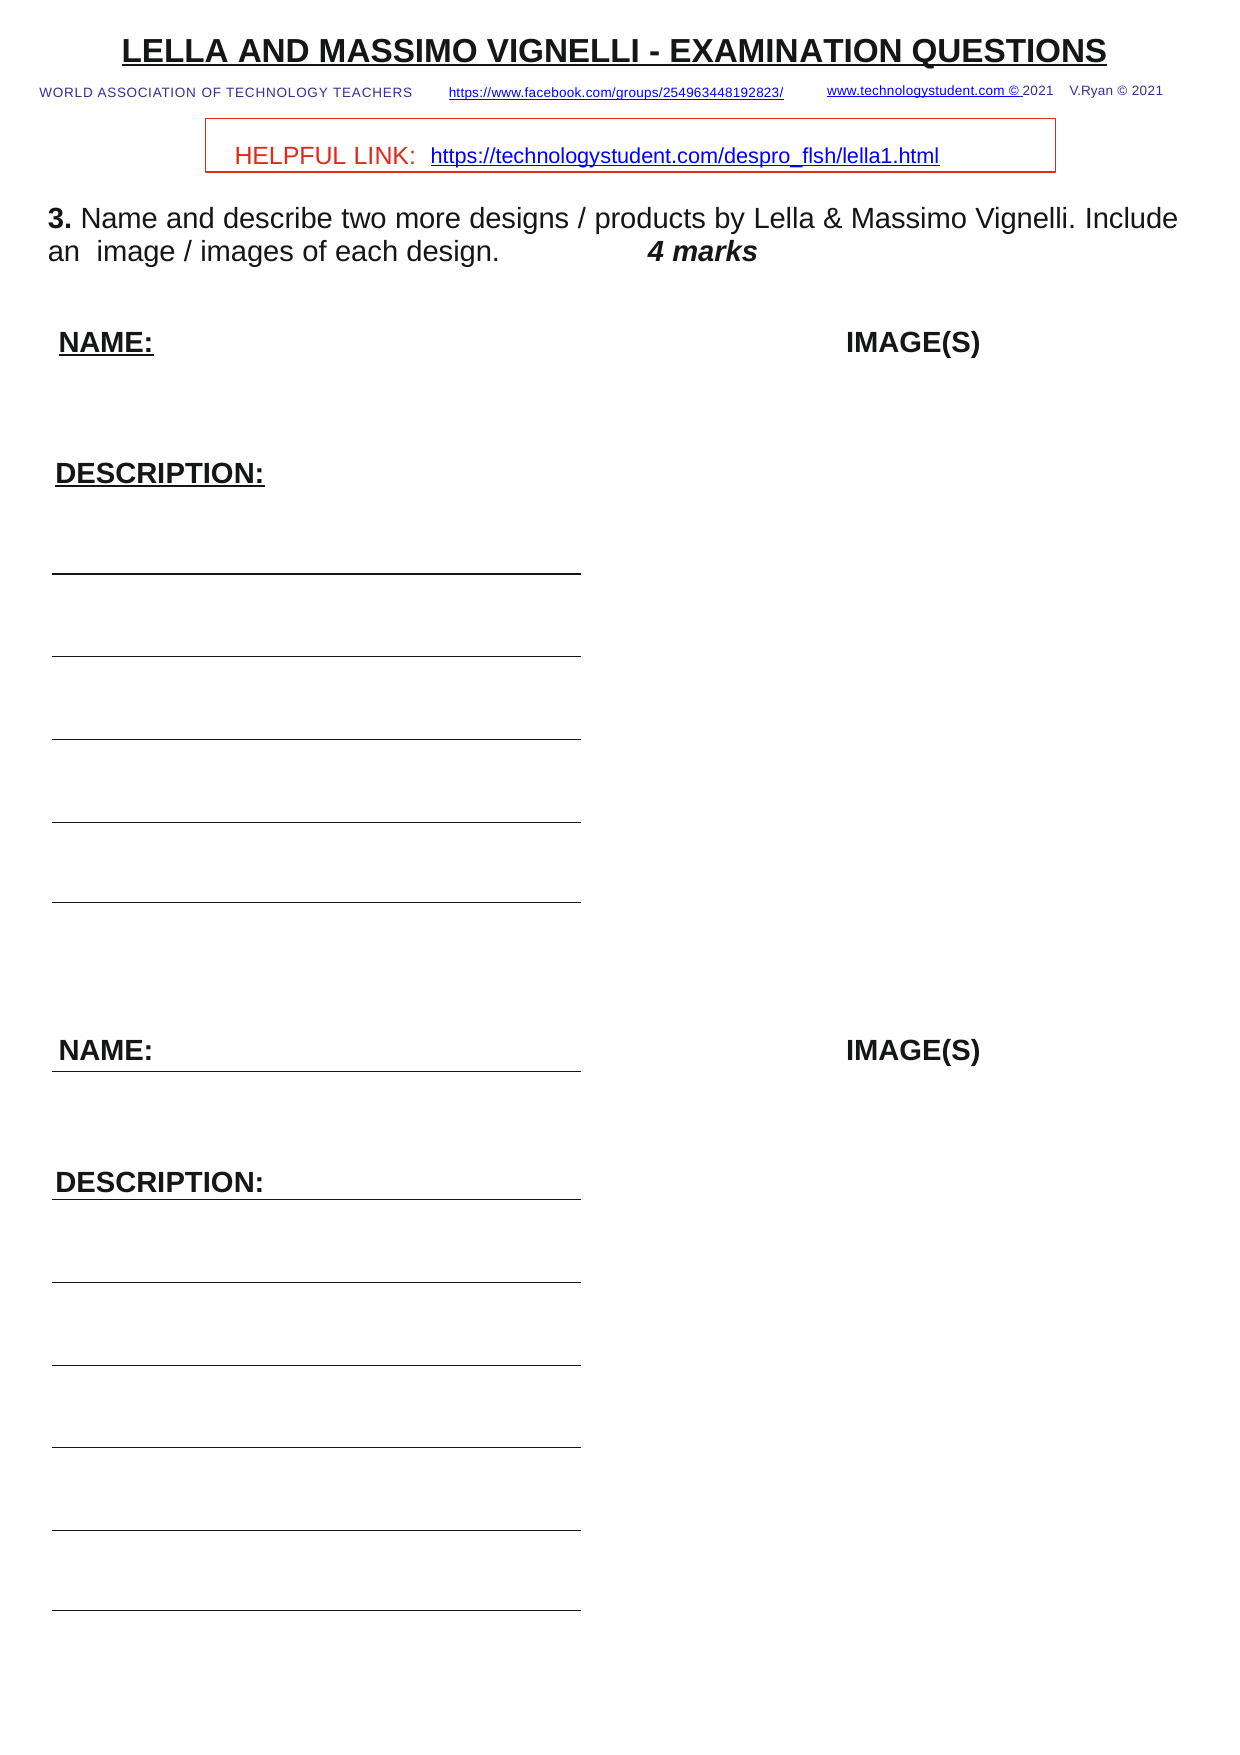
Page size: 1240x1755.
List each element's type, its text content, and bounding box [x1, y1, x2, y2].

text_box NAME: [56, 321, 584, 359]
text_box 3. Name and describe two more designs / products by Lella & Massimo Vignelli. Include an image / images of each design. 4 marks [45, 196, 1194, 267]
text_box www.technologystudent.com © 2021 V.Ryan © 2021 [824, 78, 1173, 98]
text_box NAME: [56, 1029, 157, 1067]
text_box LELLA AND MASSIMO VIGNELLI - EXAMINATION QUESTIONS [119, 27, 1108, 69]
text_box DESCRIPTION: [53, 452, 584, 490]
text_box WORLD ASSOCIATION OF TECHNOLOGY TEACHERS https://www.facebook.com/groups/254963448192823/ [37, 81, 791, 101]
text_box DESCRIPTION: [53, 1160, 267, 1198]
text_box HELPFUL LINK: https://technologystudent.com/despro_ﬂsh/lella1.html [205, 118, 1056, 172]
text_box IMAGE(S) [843, 1029, 983, 1067]
text_box IMAGE(S) [843, 321, 983, 359]
